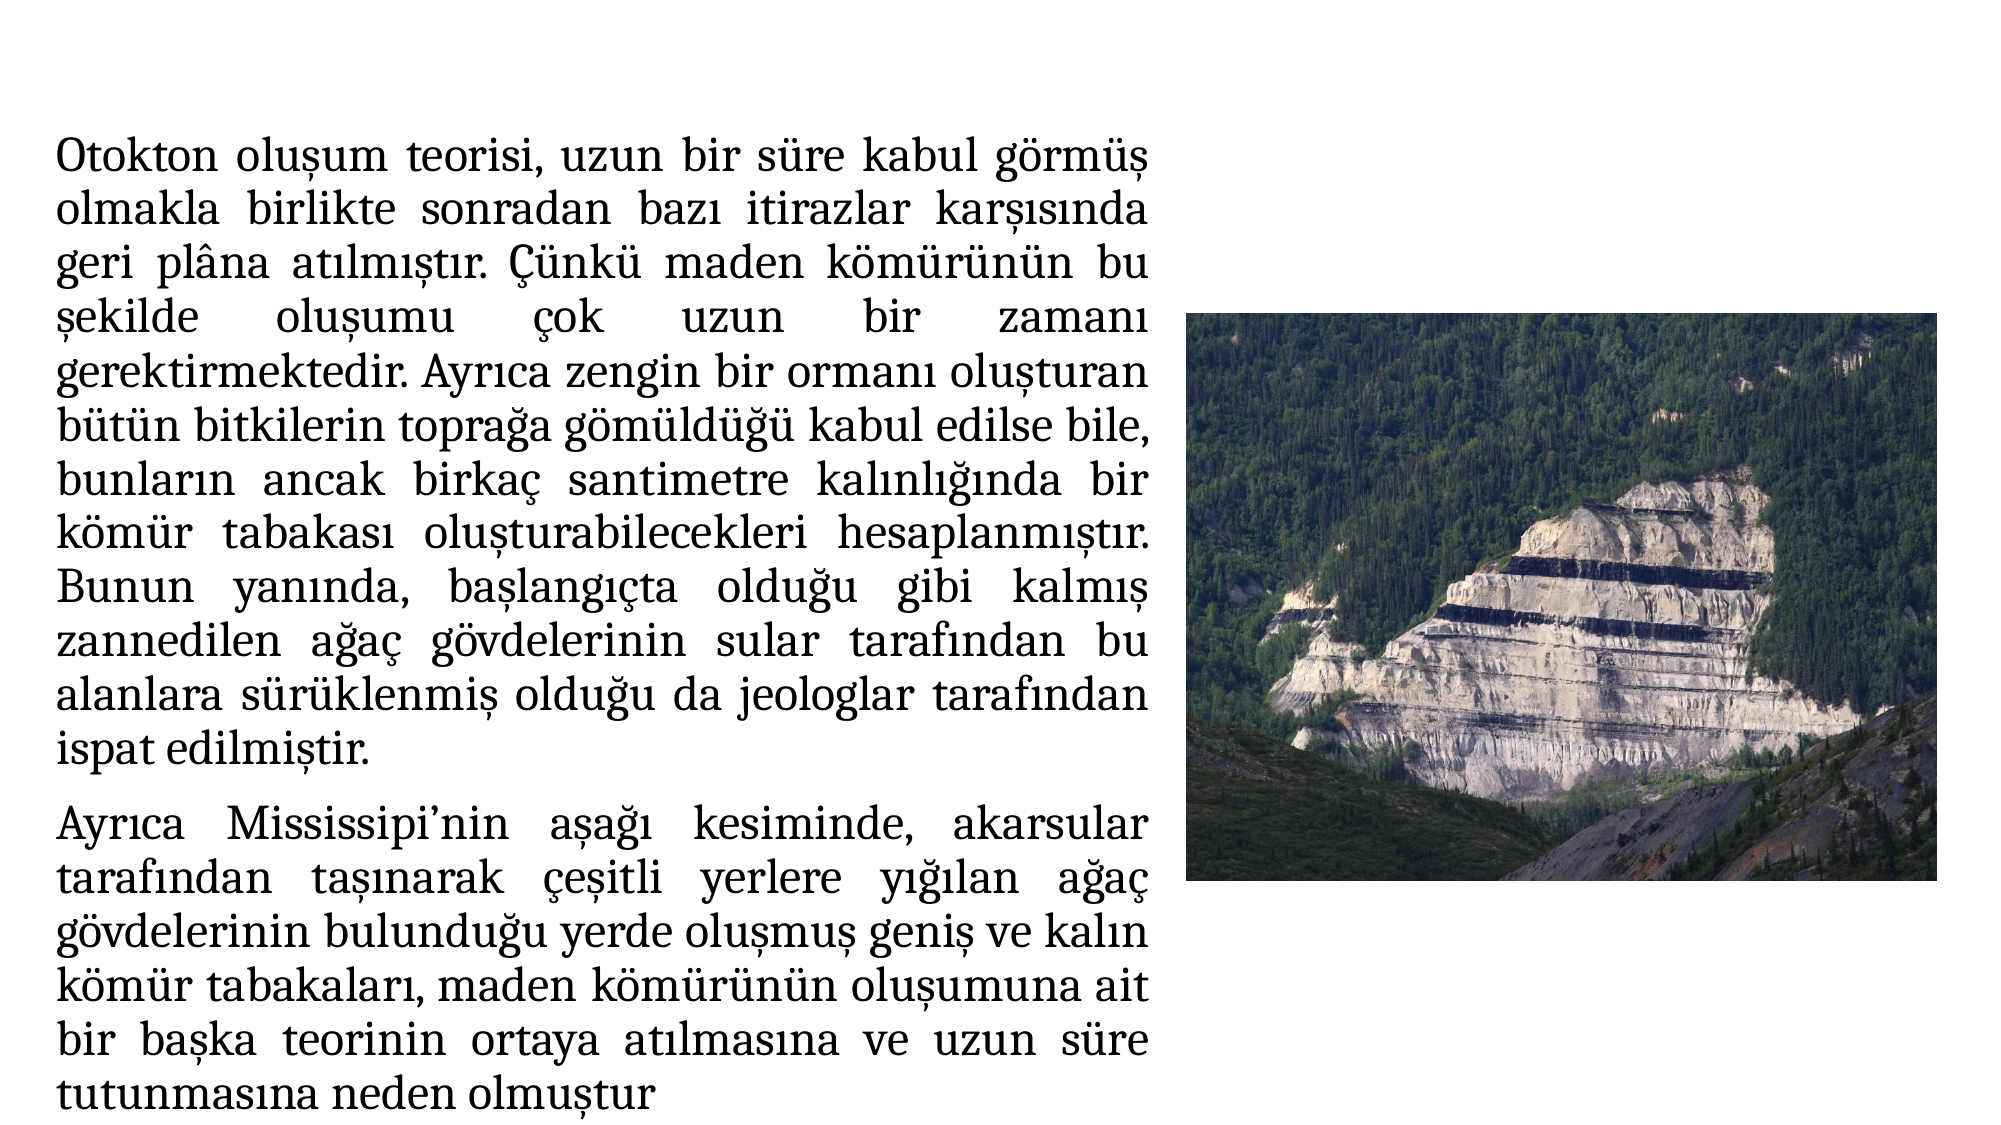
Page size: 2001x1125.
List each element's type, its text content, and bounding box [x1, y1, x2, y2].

list Otokton oluşum teorisi, uzun bir süre kabul görmüş olmakla birlikte sonradan bazı itirazlar karşısında geri plâna atılmıştır. Çünkü maden kömürünün bu şekilde oluşumu çok uzun bir zamanı gerektirmektedir. Ayrıca zengin bir ormanı oluşturan bütün bitkilerin toprağa gömüldüğü kabul edilse bile, bunların ancak birkaç santimetre kalınlığında bir kömür tabakası oluşturabilecekleri hesaplanmıştır. Bunun yanında, başlangıçta olduğu gibi kalmış zannedilen ağaç gövdelerinin sular tarafından bu alanlara sürüklenmiş olduğu da jeologlar tarafından ispat edilmiştir. Ayrıca Mississipi’nin aşağı kesiminde, akarsular tarafından taşınarak çeşitli yerlere yığılan ağaç gövdelerinin bulunduğu yerde oluşmuş geniş ve kalın kömür tabakaları, maden kömürünün oluşumuna ait bir başka teorinin ortaya atılmasına ve uzun süre tutunmasına neden olmuştur [41, 120, 1165, 1014]
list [1186, 313, 1937, 881]
